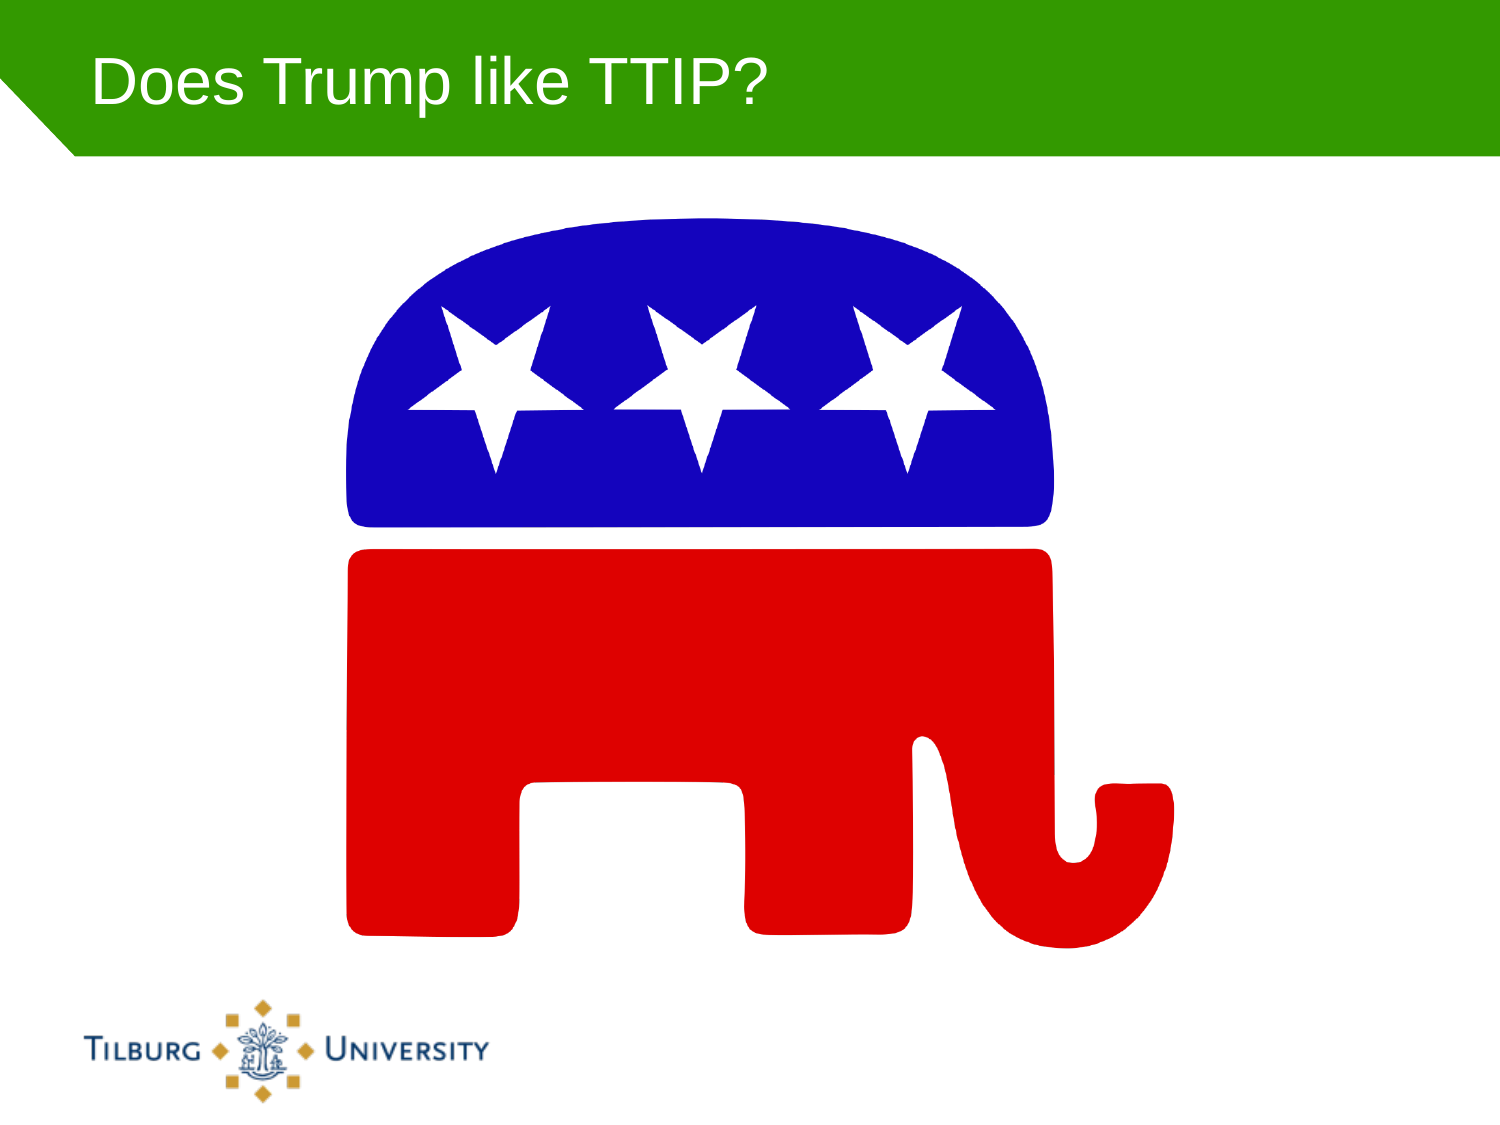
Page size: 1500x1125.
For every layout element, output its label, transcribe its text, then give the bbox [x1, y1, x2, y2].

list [307, 202, 1192, 971]
title Does Trump like TTIP? [74, 0, 1426, 157]
picture [78, 994, 495, 1111]
